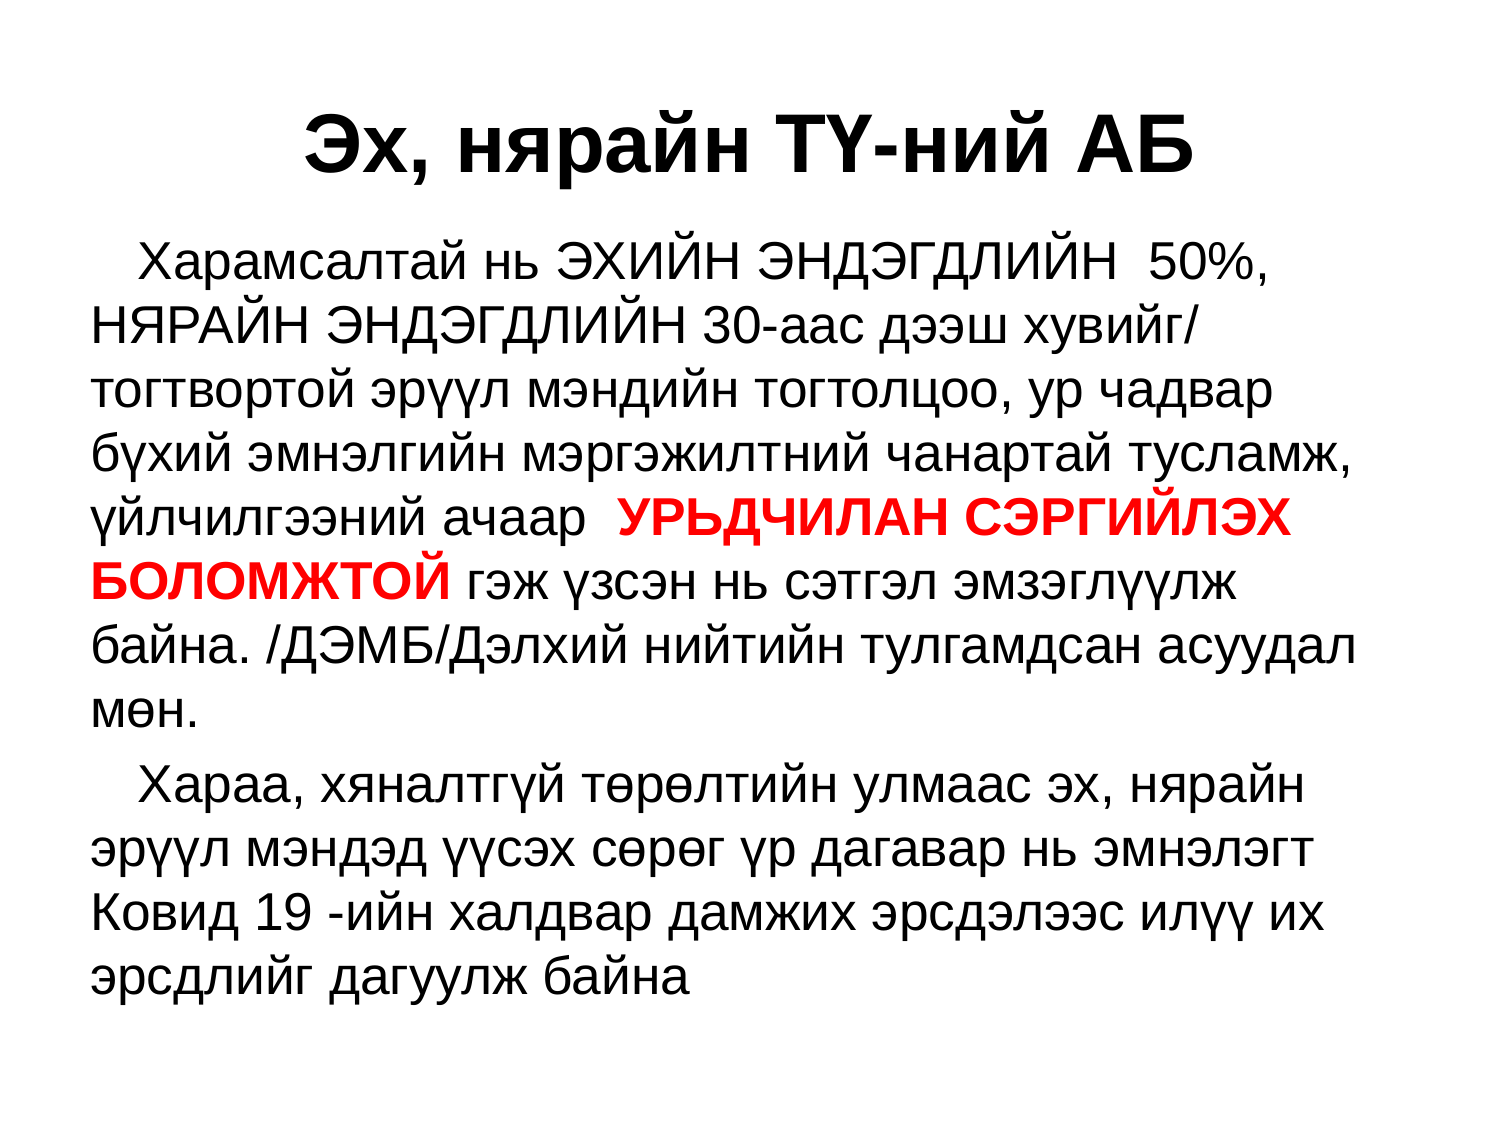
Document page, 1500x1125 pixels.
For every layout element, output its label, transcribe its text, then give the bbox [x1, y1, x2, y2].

title Эх, нярайн ТҮ-ний АБ [75, 45, 1425, 174]
list Харамсалтай нь ЭХИЙН ЭНДЭГДЛИЙН 50%, НЯРАЙН ЭНДЭГДЛИЙН 30-аас дээш хувийг/ тогтвортой эрүүл мэндийн тогтолцоо, ур чадвар бүхий эмнэлгийн мэргэжилтний чанартай тусламж, үйлчилгээний ачаар УРЬДЧИЛАН СЭРГИЙЛЭХ БОЛОМЖТОЙ гэж үзсэн нь сэтгэл эмзэглүүлж байна. /ДЭМБ/Дэлхий нийтийн тулгамдсан асуудал мөн. Хараа, хяналтгүй төрөлтийн улмаас эх, нярайн эрүүл мэндэд үүсэх сөрөг үр дагавар нь эмнэлэгт Ковид 19 -ийн халдвар дамжих эрсдэлээс илүү их эрсдлийг дагуулж байна [75, 174, 1425, 1050]
